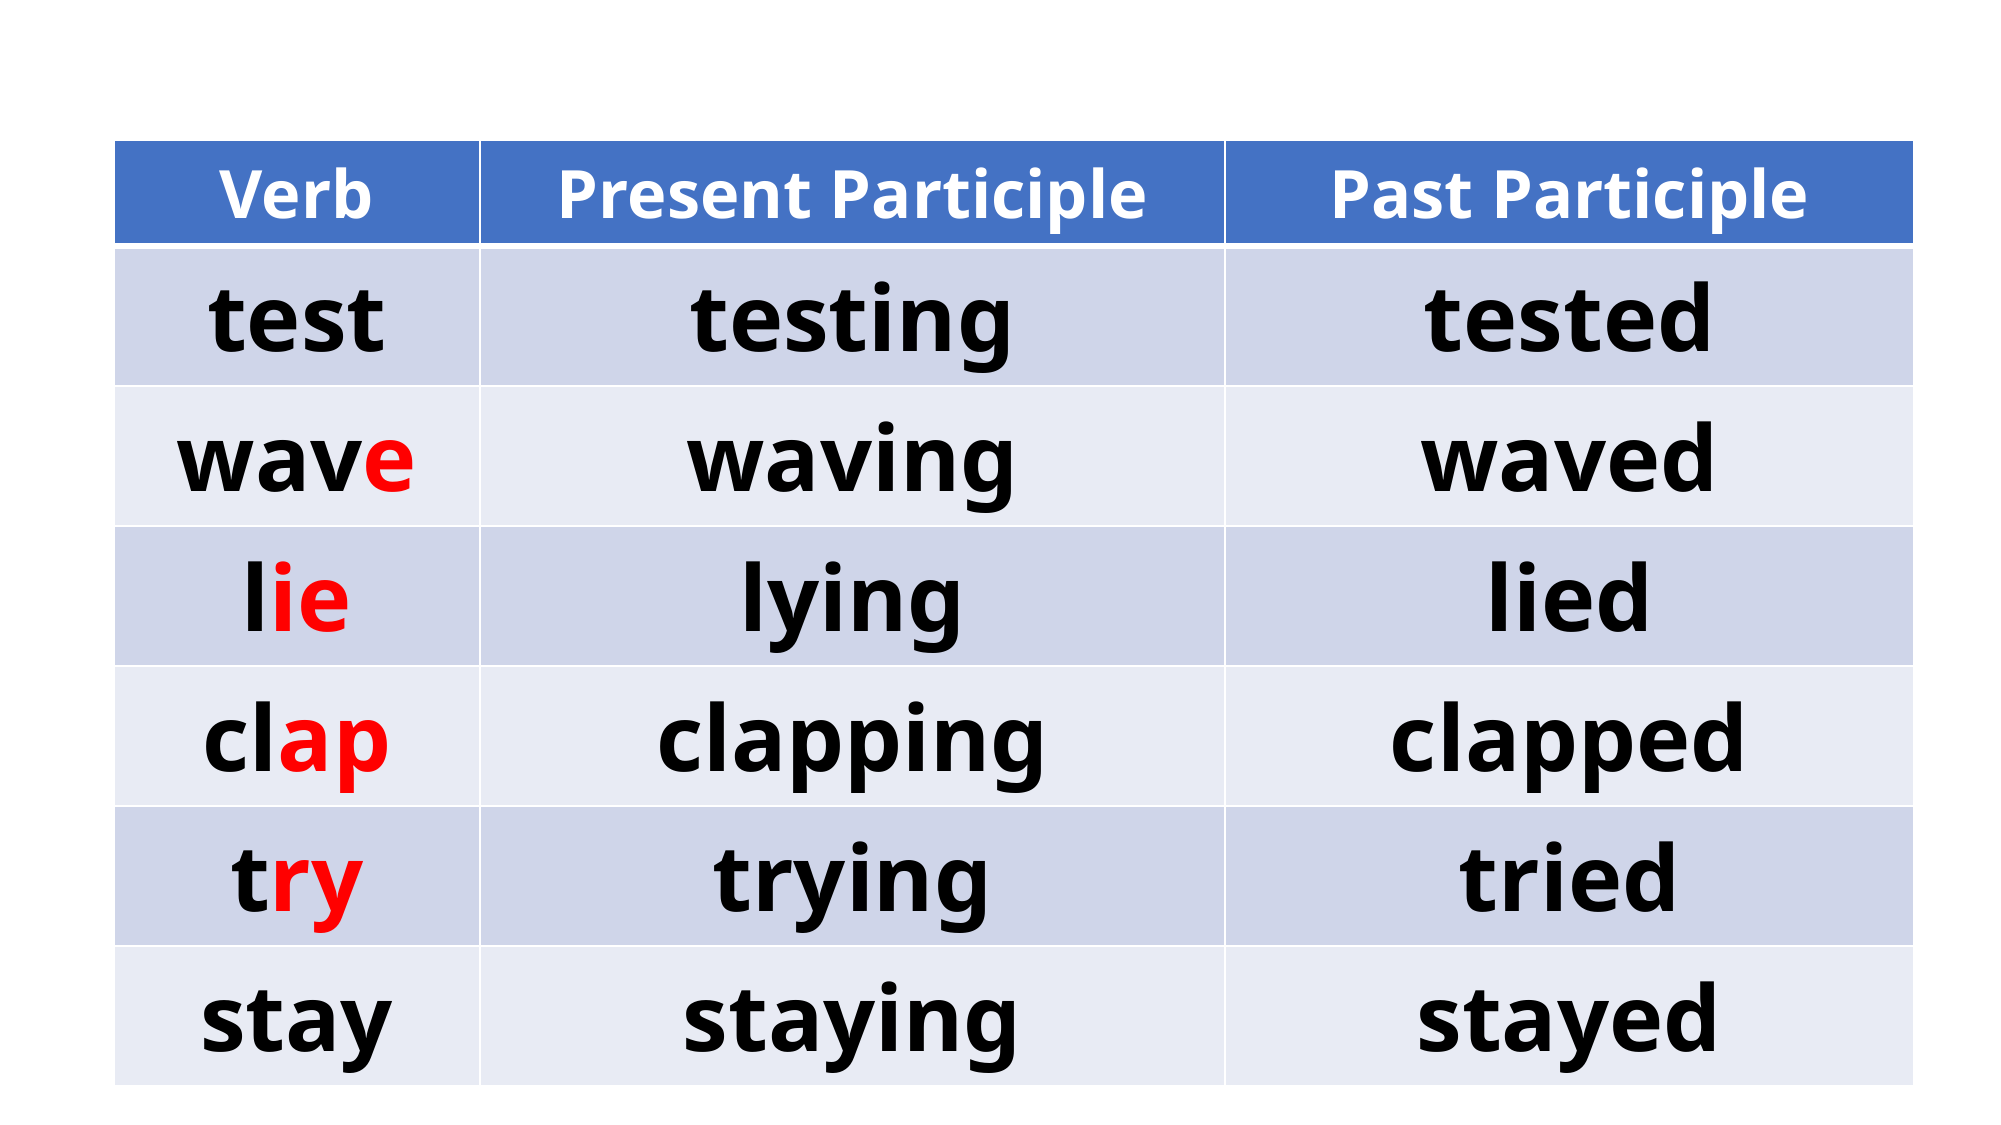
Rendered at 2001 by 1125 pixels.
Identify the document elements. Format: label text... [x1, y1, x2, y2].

table_cell test [115, 249, 479, 385]
table_header Present Participle [481, 141, 1224, 243]
table_cell trying [481, 807, 1224, 945]
table_cell tried [1226, 807, 1913, 945]
table_cell clapping [481, 667, 1224, 805]
table_cell clapped [1226, 667, 1913, 805]
table_cell waving [481, 387, 1224, 525]
table_cell staying [481, 947, 1224, 1085]
table_cell tested [1226, 249, 1913, 385]
table_cell stayed [1226, 947, 1913, 1085]
table_cell lie [115, 527, 479, 665]
table_cell stay [115, 947, 479, 1085]
table_cell try [115, 807, 479, 945]
table_cell testing [481, 249, 1224, 385]
table_cell lied [1226, 527, 1913, 665]
table_cell clap [115, 667, 479, 805]
table_cell lying [481, 527, 1224, 665]
table_header Past Participle [1226, 141, 1913, 243]
table_cell waved [1226, 387, 1913, 525]
table_header Verb [115, 141, 479, 243]
table_cell wave [115, 387, 479, 525]
